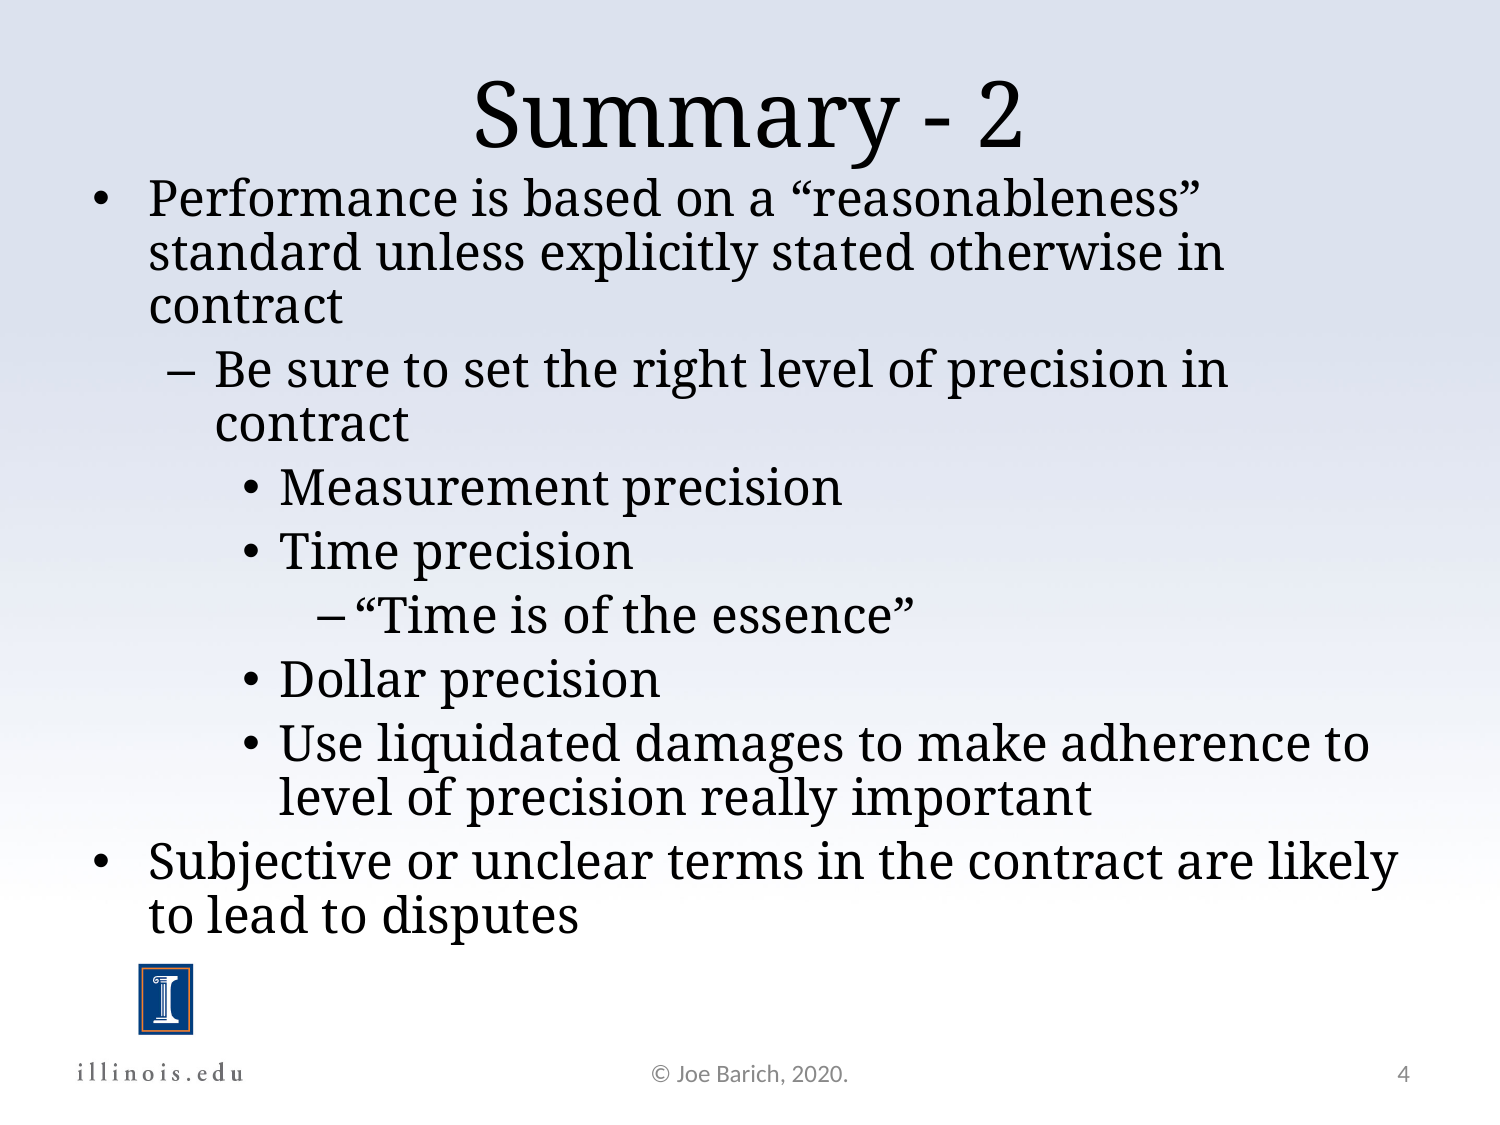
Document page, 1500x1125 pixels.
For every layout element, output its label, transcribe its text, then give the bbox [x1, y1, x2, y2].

title Summary - 2 [74, 44, 1426, 178]
list Performance is based on a “reasonableness” standard unless explicitly stated otherwise in contract Be sure to set the right level of precision in contract Measurement precision Time precision “Time is of the essence” Dollar precision Use liquidated damages to make adherence to level of precision really important Subjective or unclear terms in the contract are likely to lead to disputes [76, 165, 1428, 1049]
slide_number 4 [1074, 1042, 1425, 1103]
footer © Joe Barich, 2020. [512, 1042, 988, 1103]
picture [0, 0, 1500, 1125]
